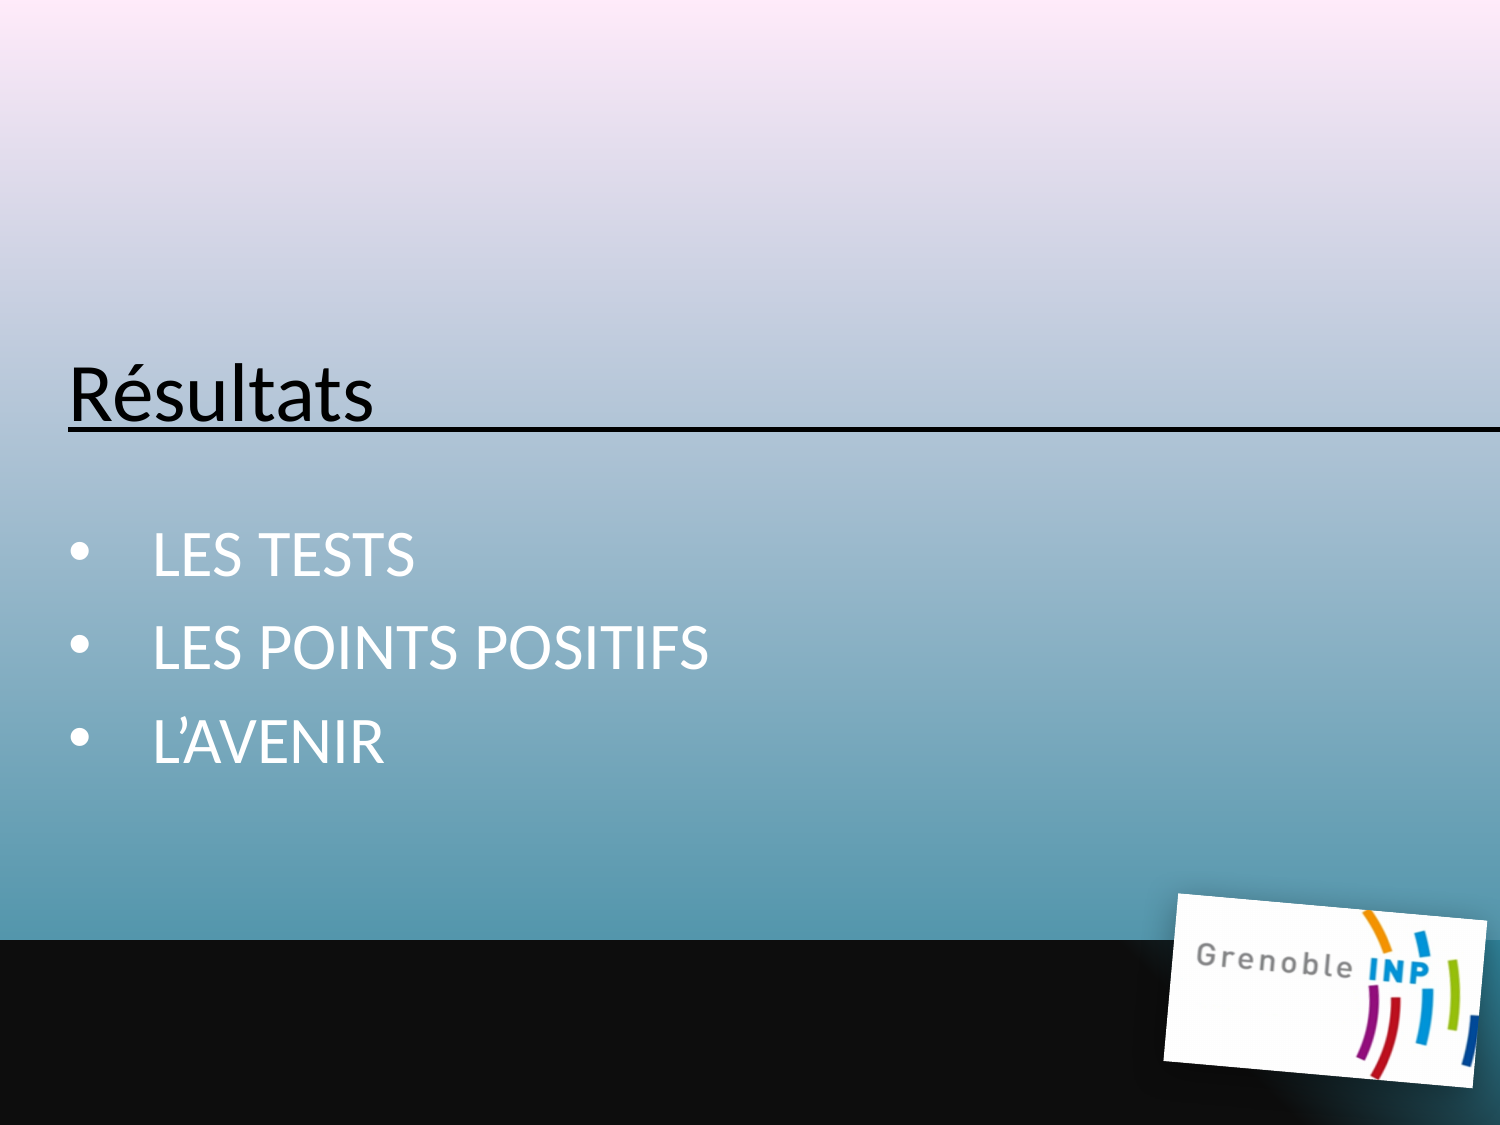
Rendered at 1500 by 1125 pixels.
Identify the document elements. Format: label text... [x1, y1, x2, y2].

subtitle Les tests Les points positifs L’avenir [53, 408, 1353, 882]
picture [1163, 894, 1487, 1089]
title Résultats . [53, 267, 1500, 509]
